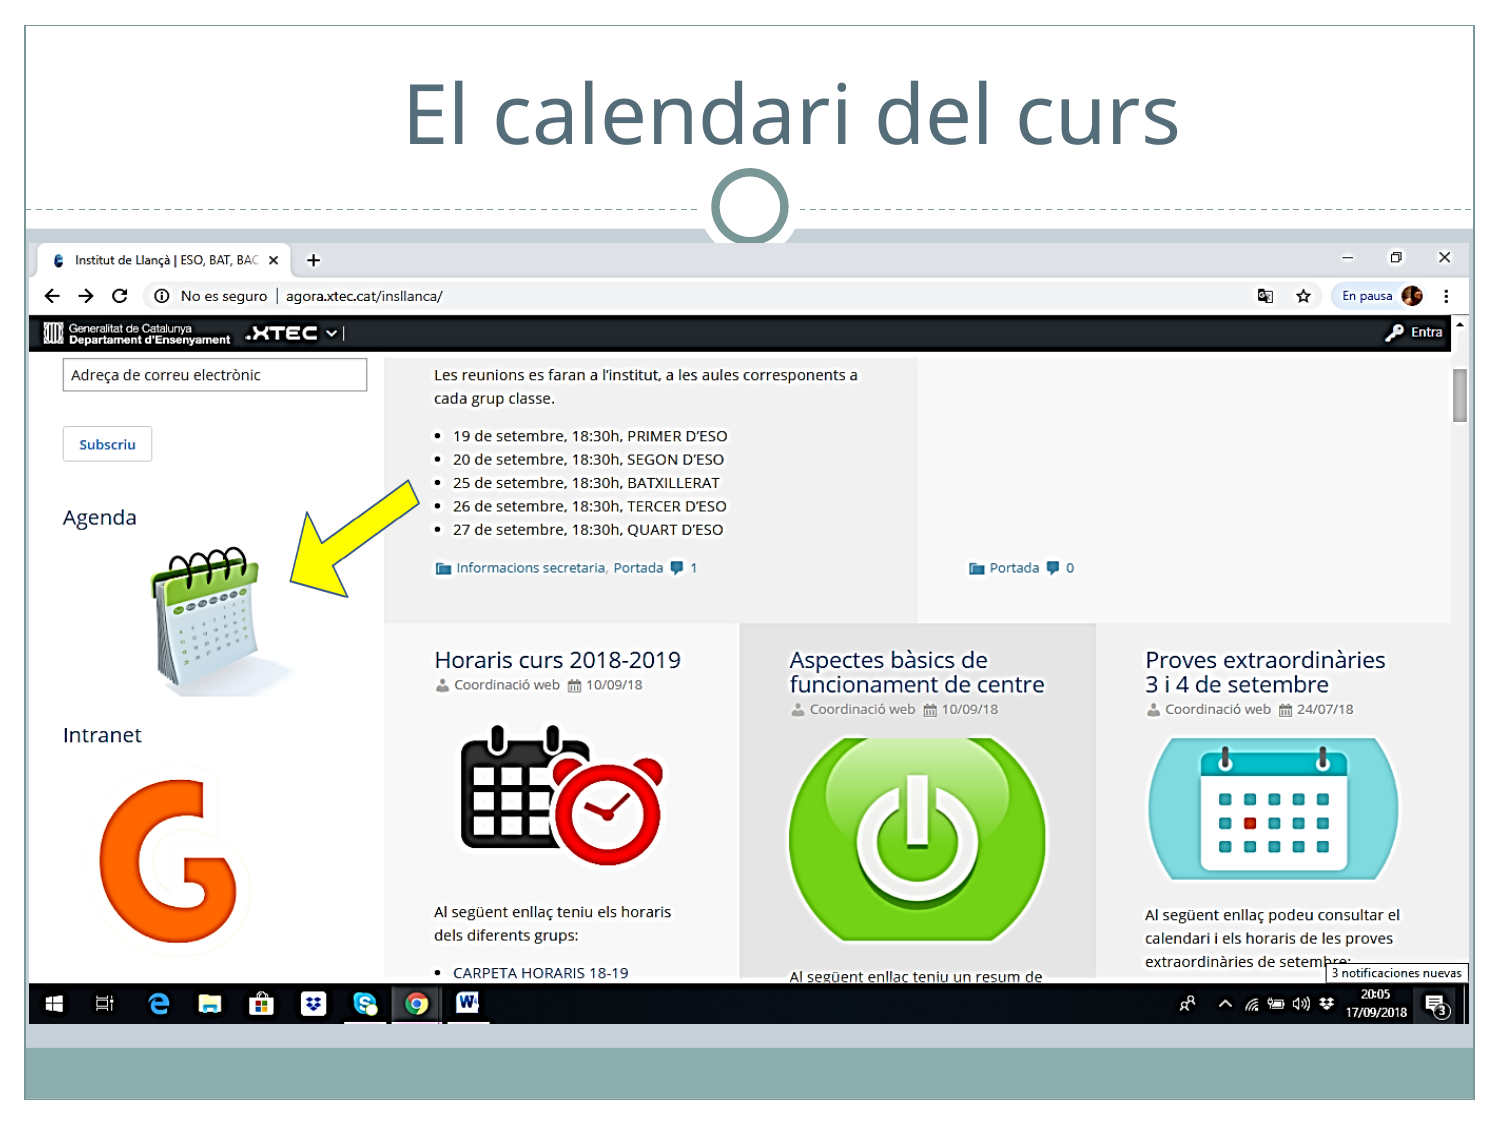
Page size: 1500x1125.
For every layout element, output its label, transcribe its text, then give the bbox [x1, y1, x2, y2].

list [100, 1031, 1469, 1106]
picture [29, 243, 1469, 1024]
title El calendari del curs [112, 42, 1452, 169]
